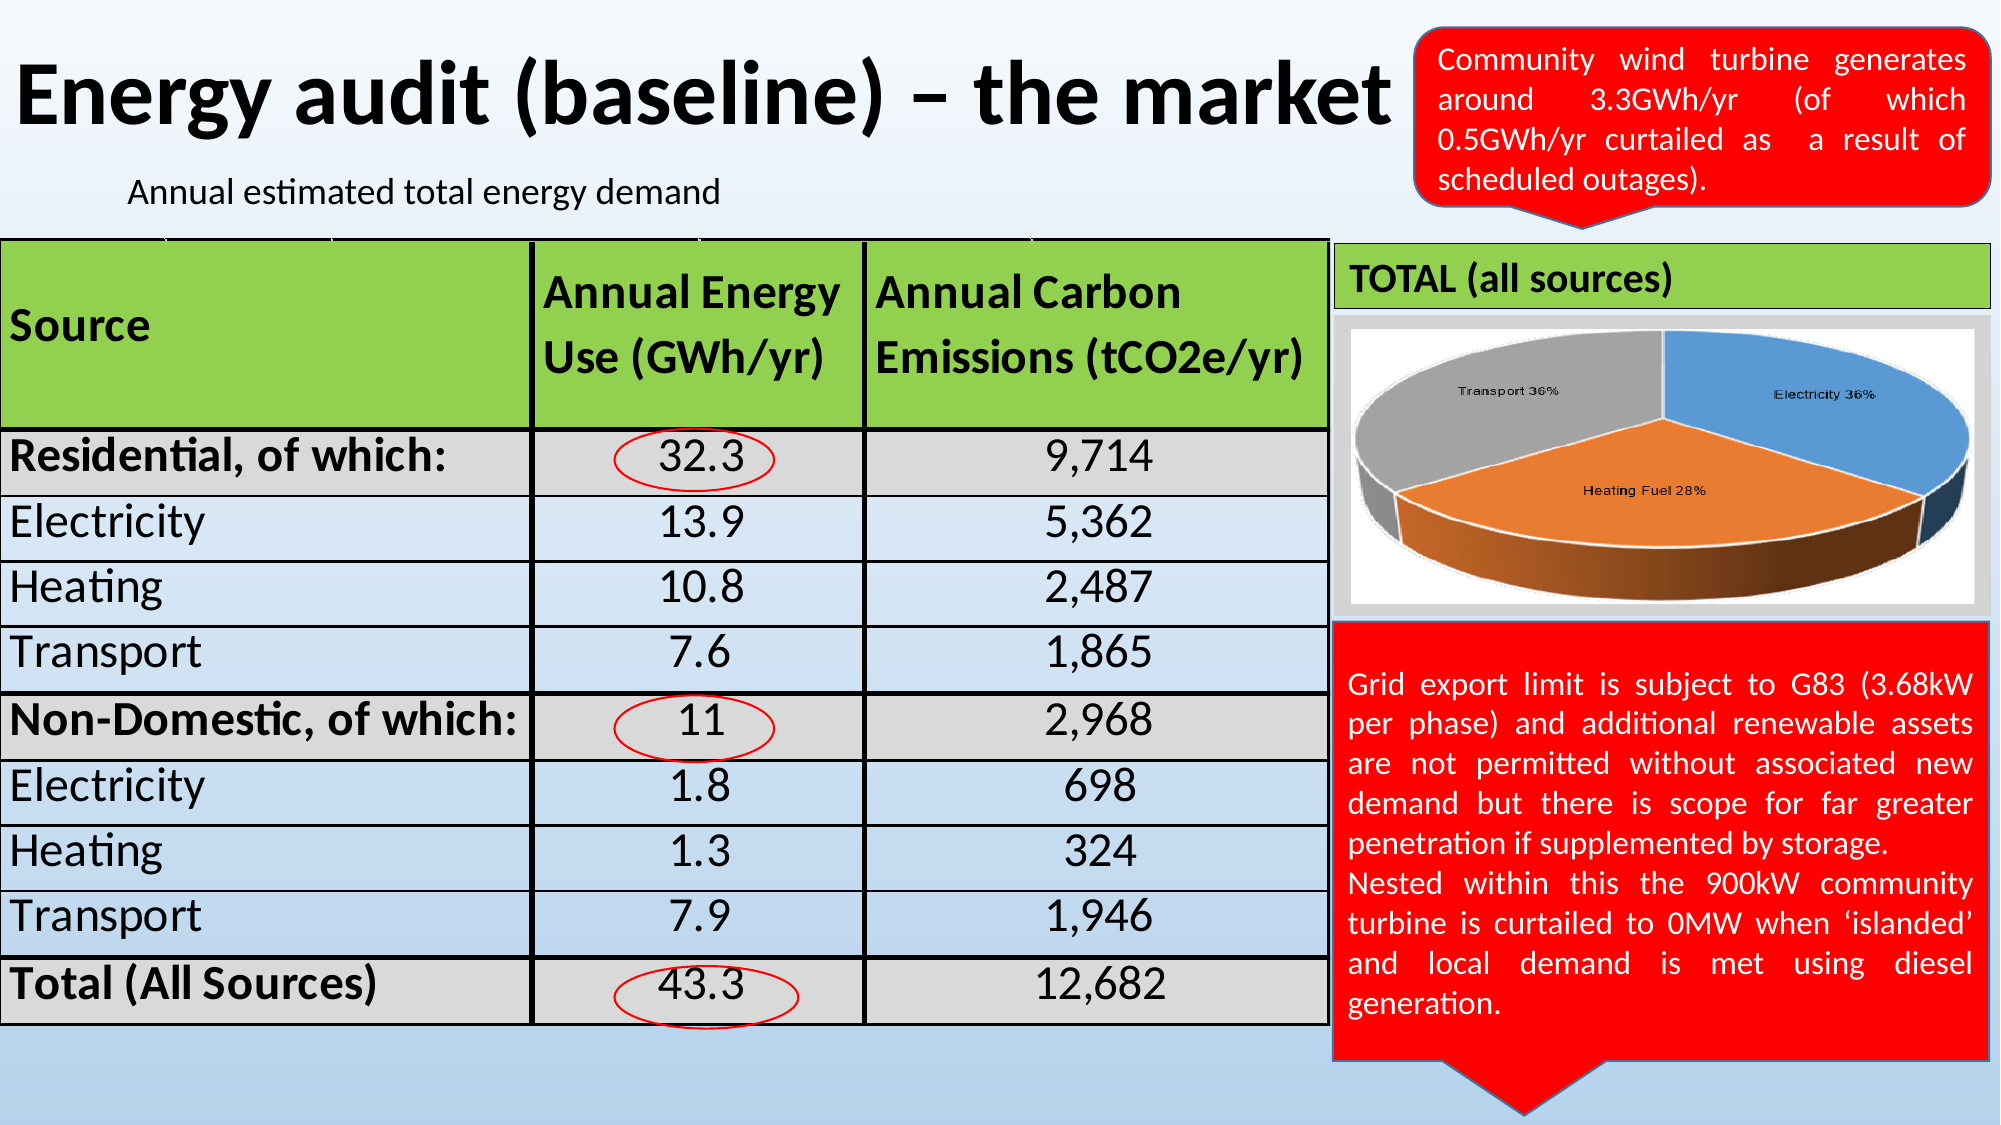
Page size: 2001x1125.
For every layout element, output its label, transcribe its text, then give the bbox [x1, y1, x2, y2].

picture [0, 238, 1333, 1029]
picture [1334, 315, 1991, 616]
text_box Grid export limit is subject to G83 (3.68kW per phase) and additional renewable assets are not permitted without associated new demand but there is scope for far greater penetration if supplemented by storage. Nested within this the 900kW community turbine is curtailed to 0MW when ‘islanded’ and local demand is met using diesel generation. [1331, 620, 1991, 1117]
text_box Community wind turbine generates around 3.3GWh/yr (of which 0.5GWh/yr curtailed as a result of scheduled outages). [1413, 26, 1992, 230]
text_box TOTAL (all sources) [1334, 243, 1991, 309]
title Energy audit (baseline) – the market [0, 0, 1749, 204]
text_box Annual estimated total energy demand [112, 159, 981, 220]
